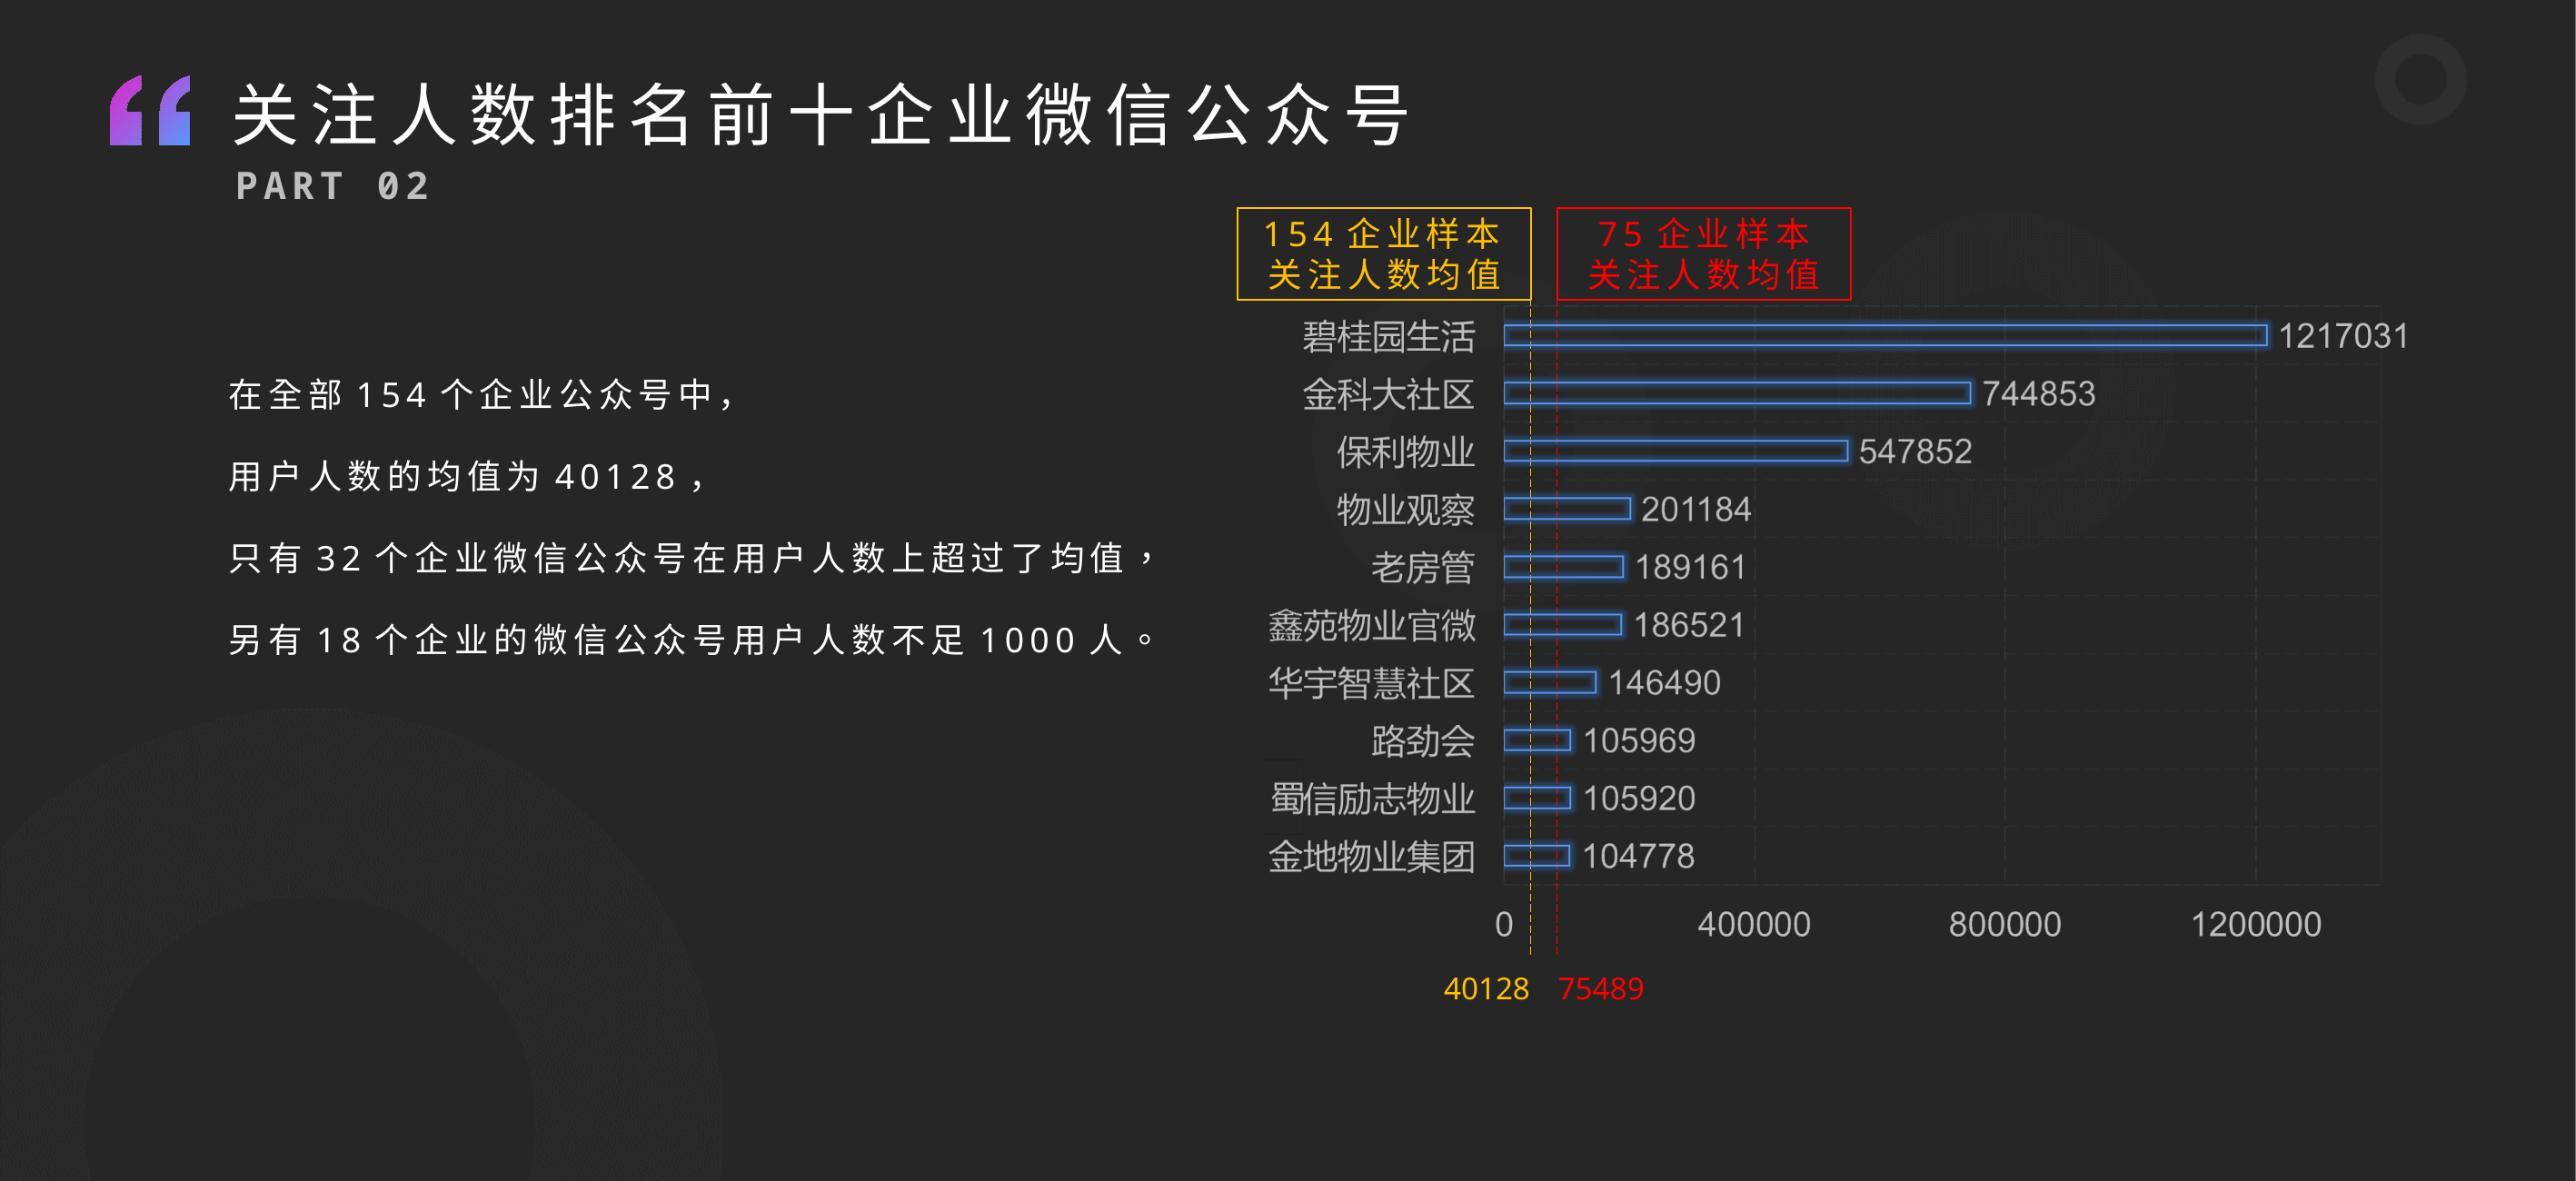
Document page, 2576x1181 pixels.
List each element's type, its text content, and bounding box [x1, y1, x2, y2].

text_box 关注人数排名前十企业微信公众号 [217, 65, 2139, 161]
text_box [1460, 205, 1851, 284]
text_box 在全部154个企业公众号中， 用户人数的均值为40128， 只有32个企业微信公众号在用户人数上超过了均值， 另有18个企业的微信公众号用户人数不足1000人。 [214, 326, 1189, 667]
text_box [1460, 956, 1851, 1003]
text_box [110, 75, 190, 145]
picture [0, 0, 2576, 1181]
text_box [1238, 205, 1460, 1003]
title PART 02 [233, 83, 468, 283]
